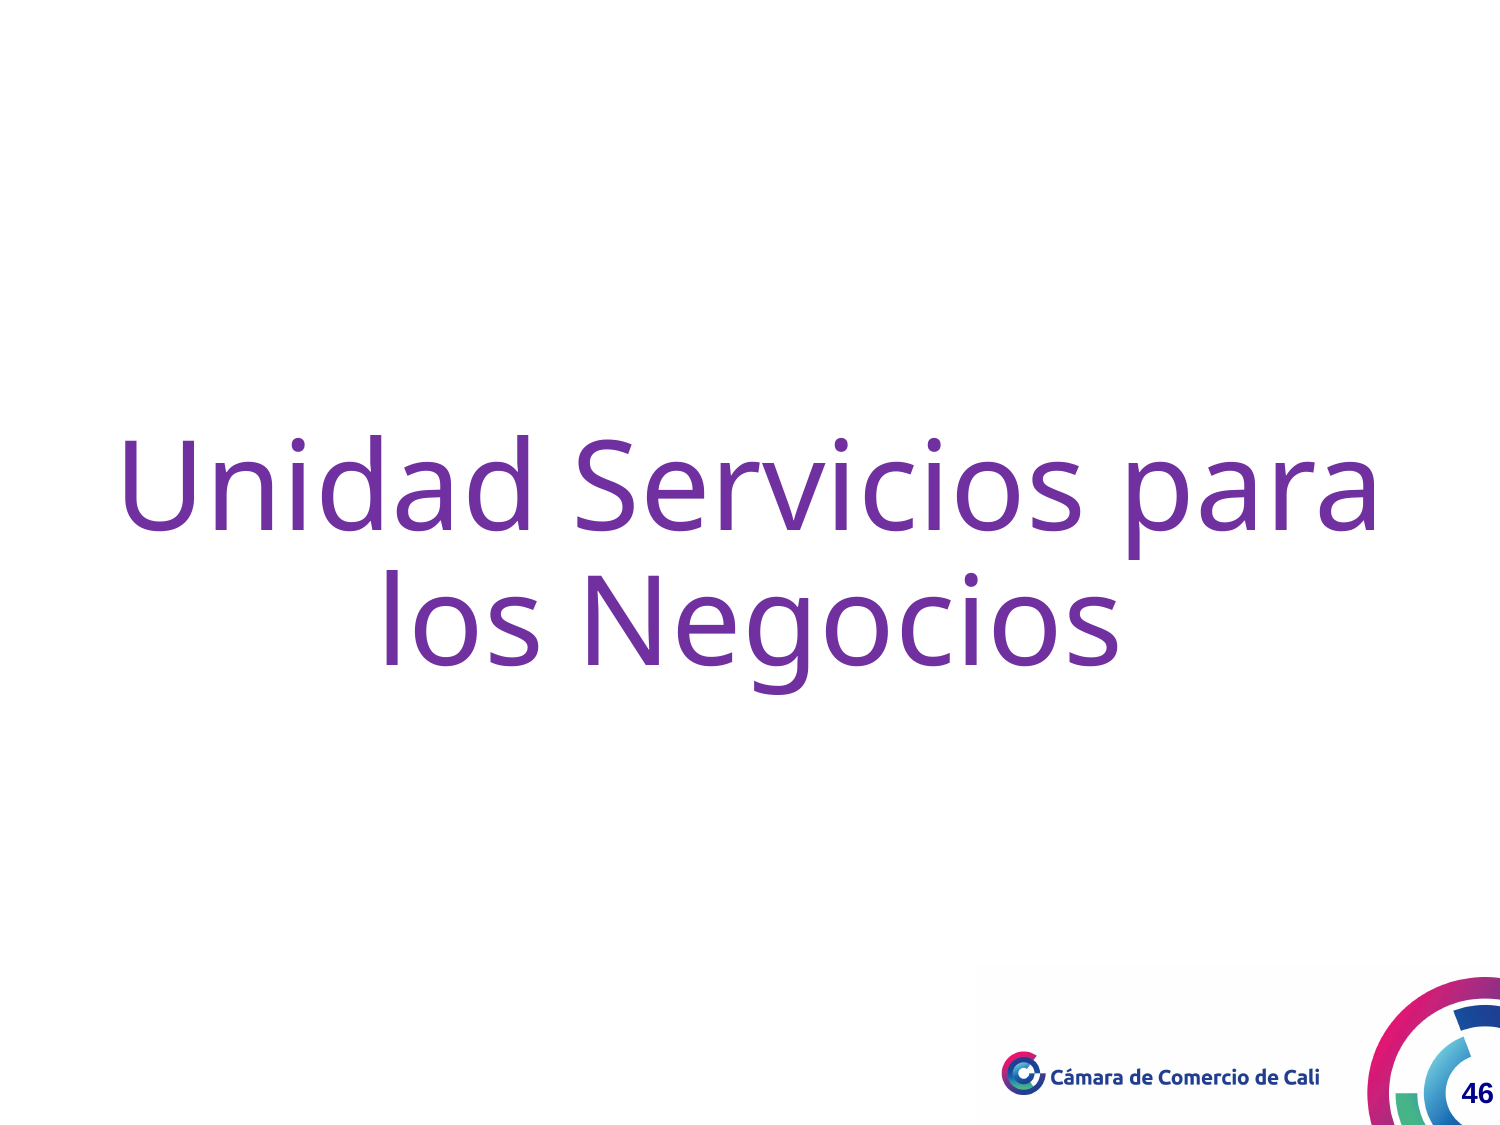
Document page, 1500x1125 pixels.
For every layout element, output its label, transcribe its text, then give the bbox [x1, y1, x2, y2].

picture [977, 964, 1500, 1125]
text_box Unidad Servicios para los Negocios [0, 414, 1500, 700]
